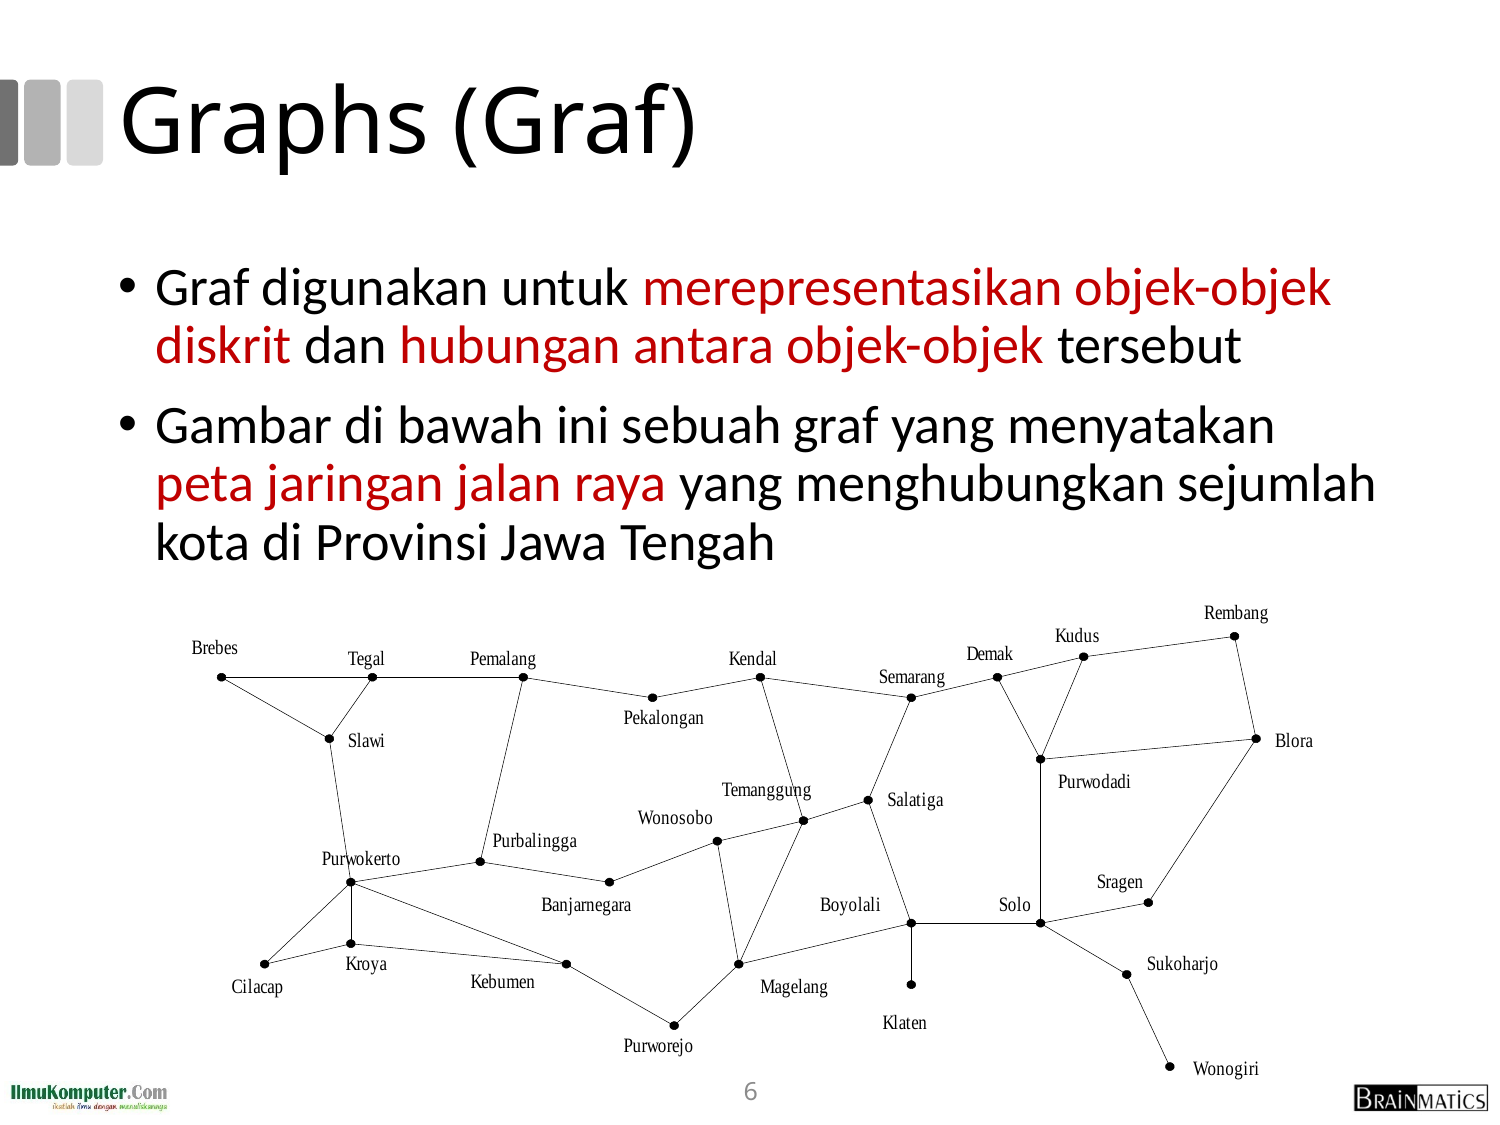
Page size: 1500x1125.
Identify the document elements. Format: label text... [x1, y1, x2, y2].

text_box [174, 587, 1346, 1095]
list Graf digunakan untuk merepresentasikan objek-objek diskrit dan hubungan antara objek-objek tersebut Gambar di bawah ini sebuah graf yang menyatakan peta jaringan jalan raya yang menghubungkan sejumlah kota di Provinsi Jawa Tengah [103, 250, 1397, 1013]
picture [4, 1081, 173, 1115]
picture [1351, 1081, 1491, 1115]
slide_number 6 [582, 1095, 920, 1123]
title Graphs (Graf) [103, 24, 1397, 222]
